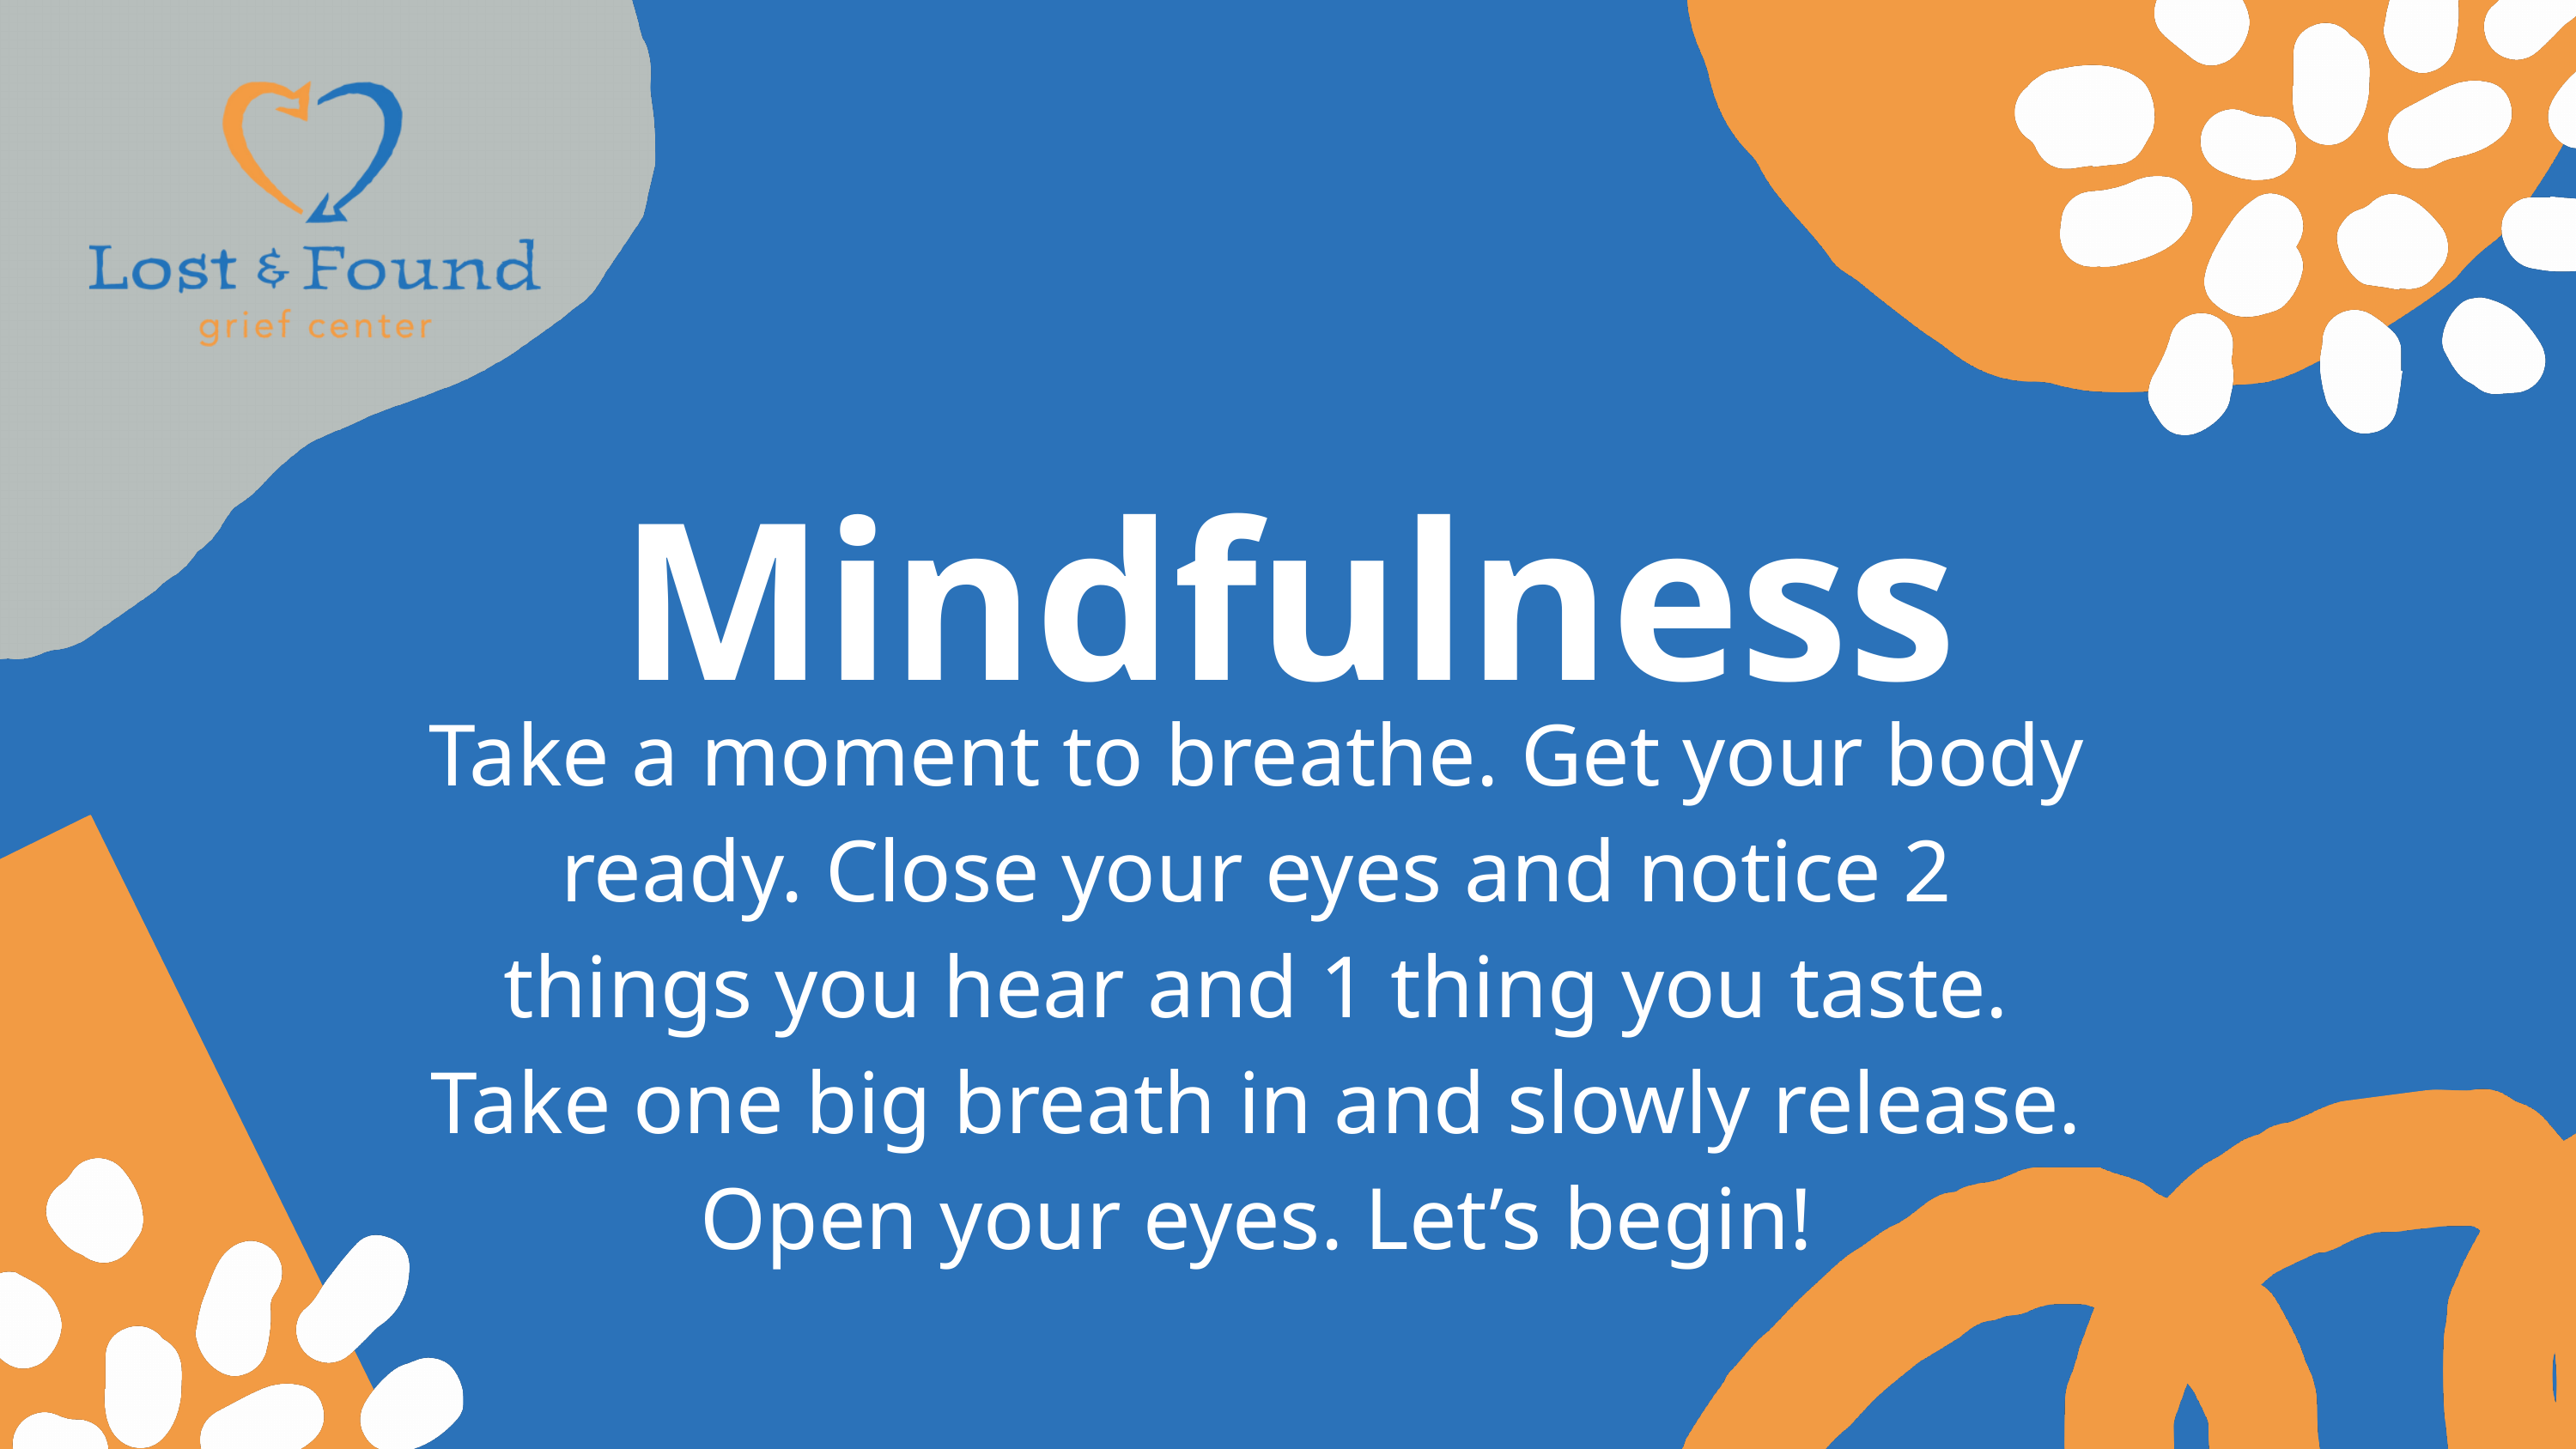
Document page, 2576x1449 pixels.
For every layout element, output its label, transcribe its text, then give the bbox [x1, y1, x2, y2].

text_box [0, 1158, 464, 1449]
text_box [88, 81, 542, 347]
text_box Mindfulness [457, 422, 2118, 724]
text_box [0, 814, 260, 1158]
text_box [1682, 0, 2014, 392]
text_box Take a moment to breathe. Get your body ready. Close your eyes and notice 2 things you hear and 1 thing you taste. Take one big breath in and slowly release. Open your eyes. Let’s begin! [428, 687, 2086, 1266]
text_box [1639, 1070, 2576, 1449]
text_box [0, 0, 656, 660]
text_box [2014, 0, 2576, 435]
